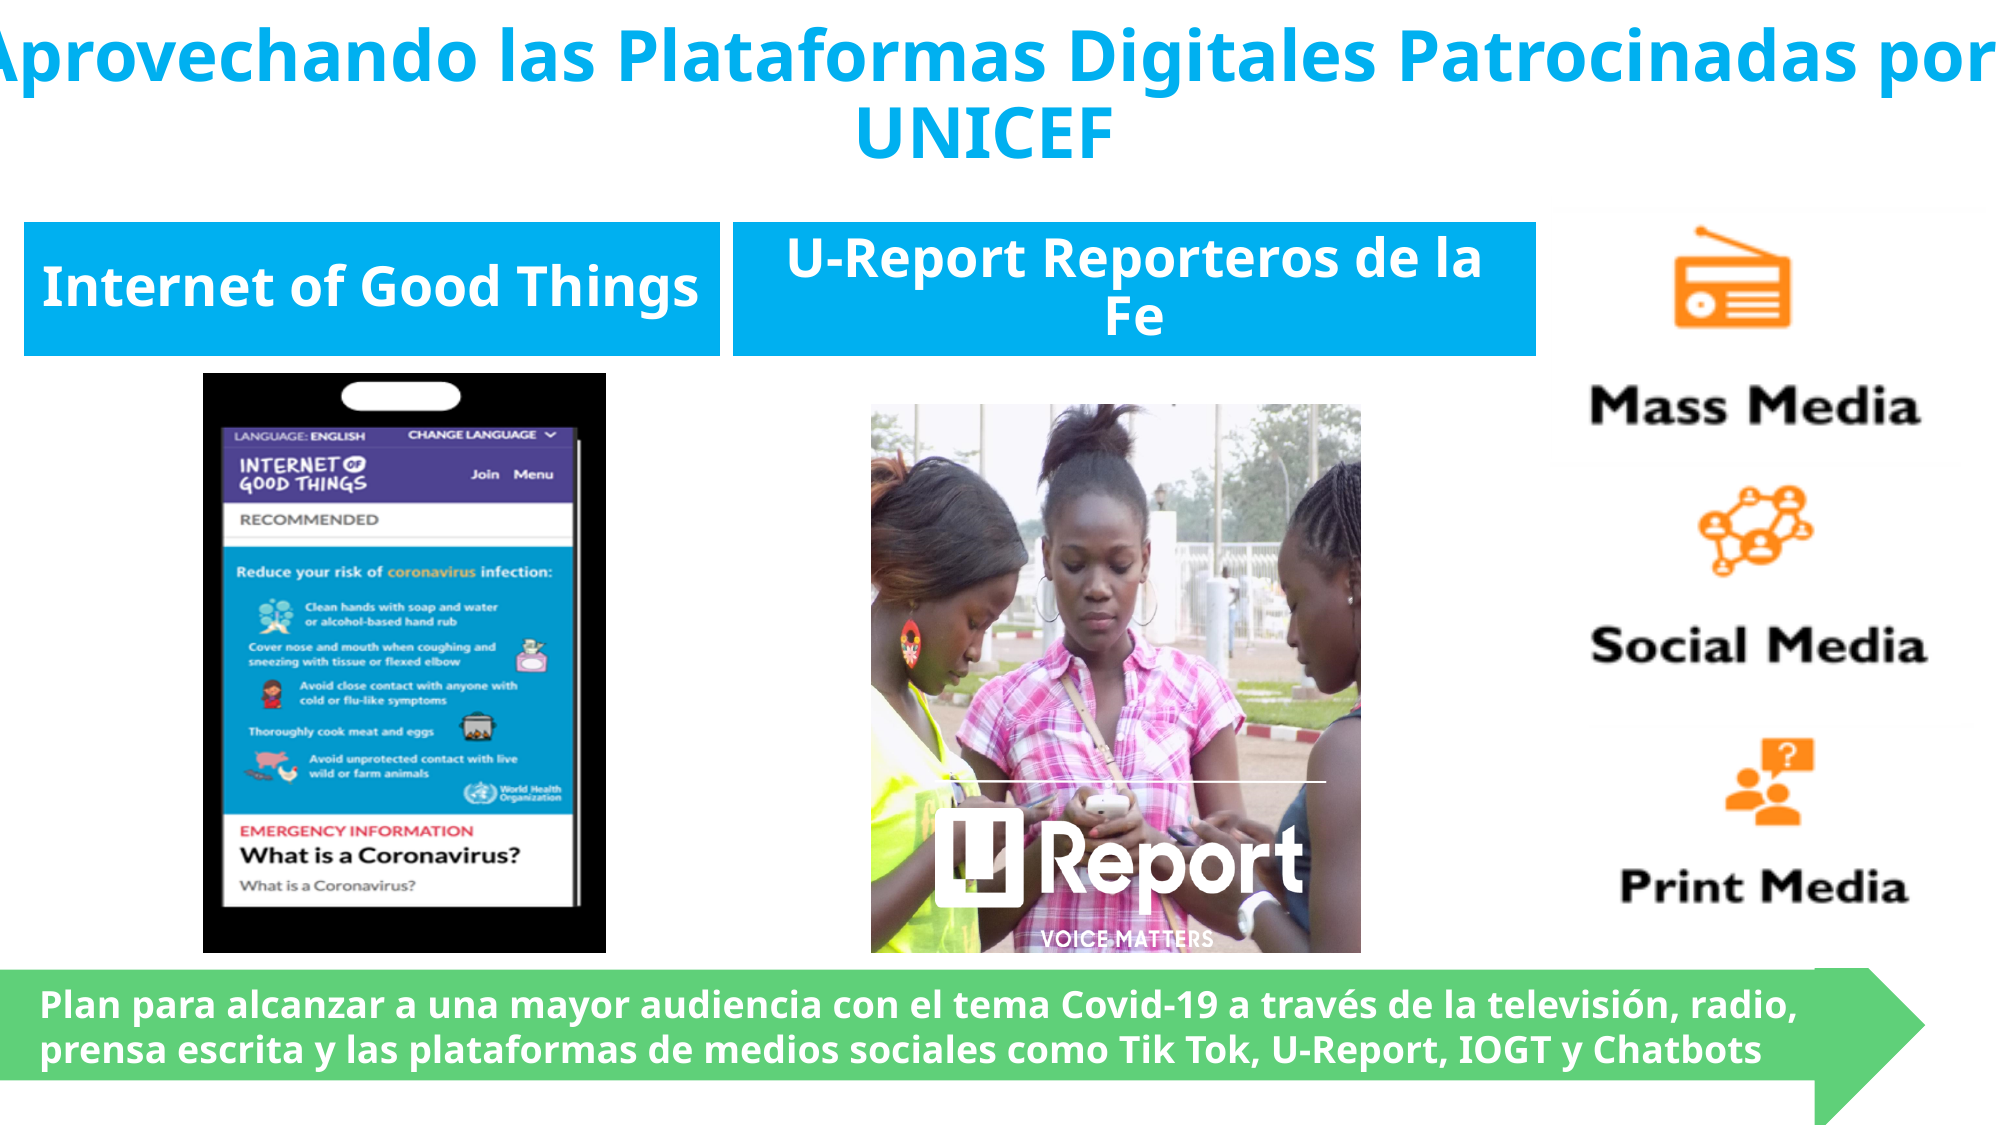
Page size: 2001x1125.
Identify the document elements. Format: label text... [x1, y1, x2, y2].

text_box [0, 968, 1875, 1082]
text_box Plan para alcanzar a una mayor audiencia con el tema Covid-19 a través de la televisión, radio, prensa escrita y las plataformas de medios sociales como Tik Tok, U-Report, IOGT y Chatbots [24, 973, 1879, 1125]
text_box U-Report Reporteros de la Fe [733, 222, 1536, 356]
text_box [1879, 977, 1927, 1073]
picture [203, 373, 606, 953]
picture [871, 404, 1361, 953]
text_box Internet of Good Things [24, 222, 720, 356]
title Aprovechando las Plataformas Digitales Patrocinadas por UNICEF [0, 9, 2000, 275]
picture [1550, 196, 1986, 968]
